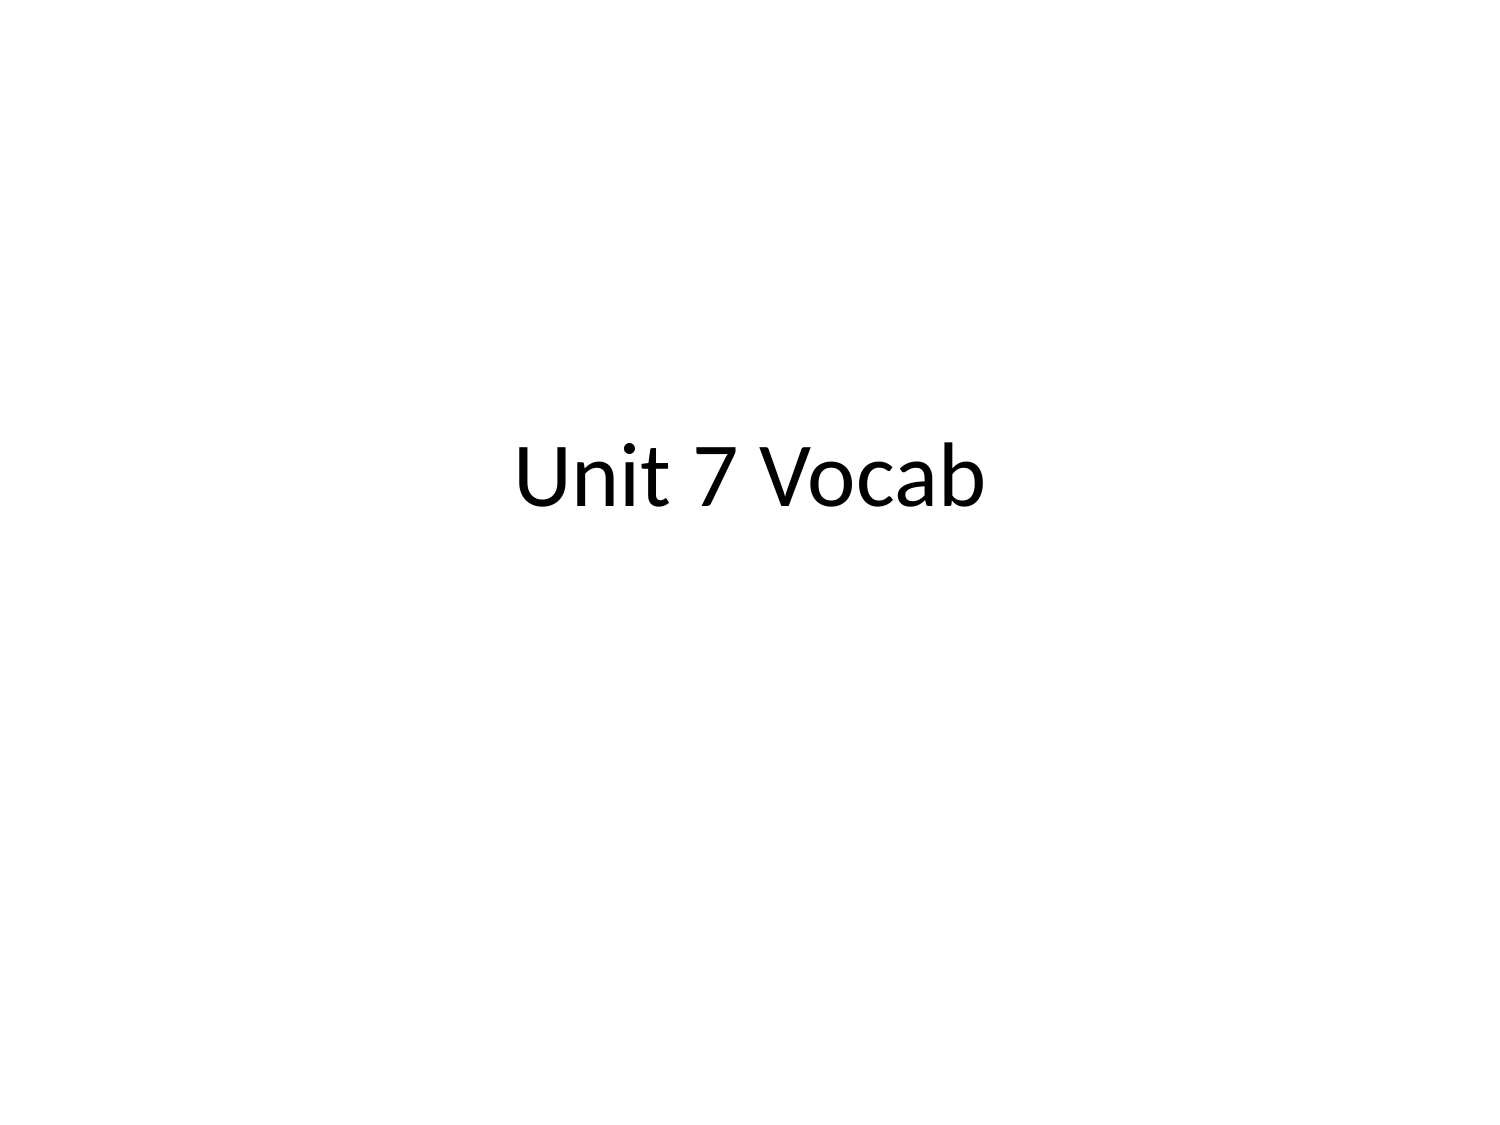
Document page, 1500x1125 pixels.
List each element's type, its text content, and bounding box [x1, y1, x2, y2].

title Unit 7 Vocab [112, 349, 1388, 591]
